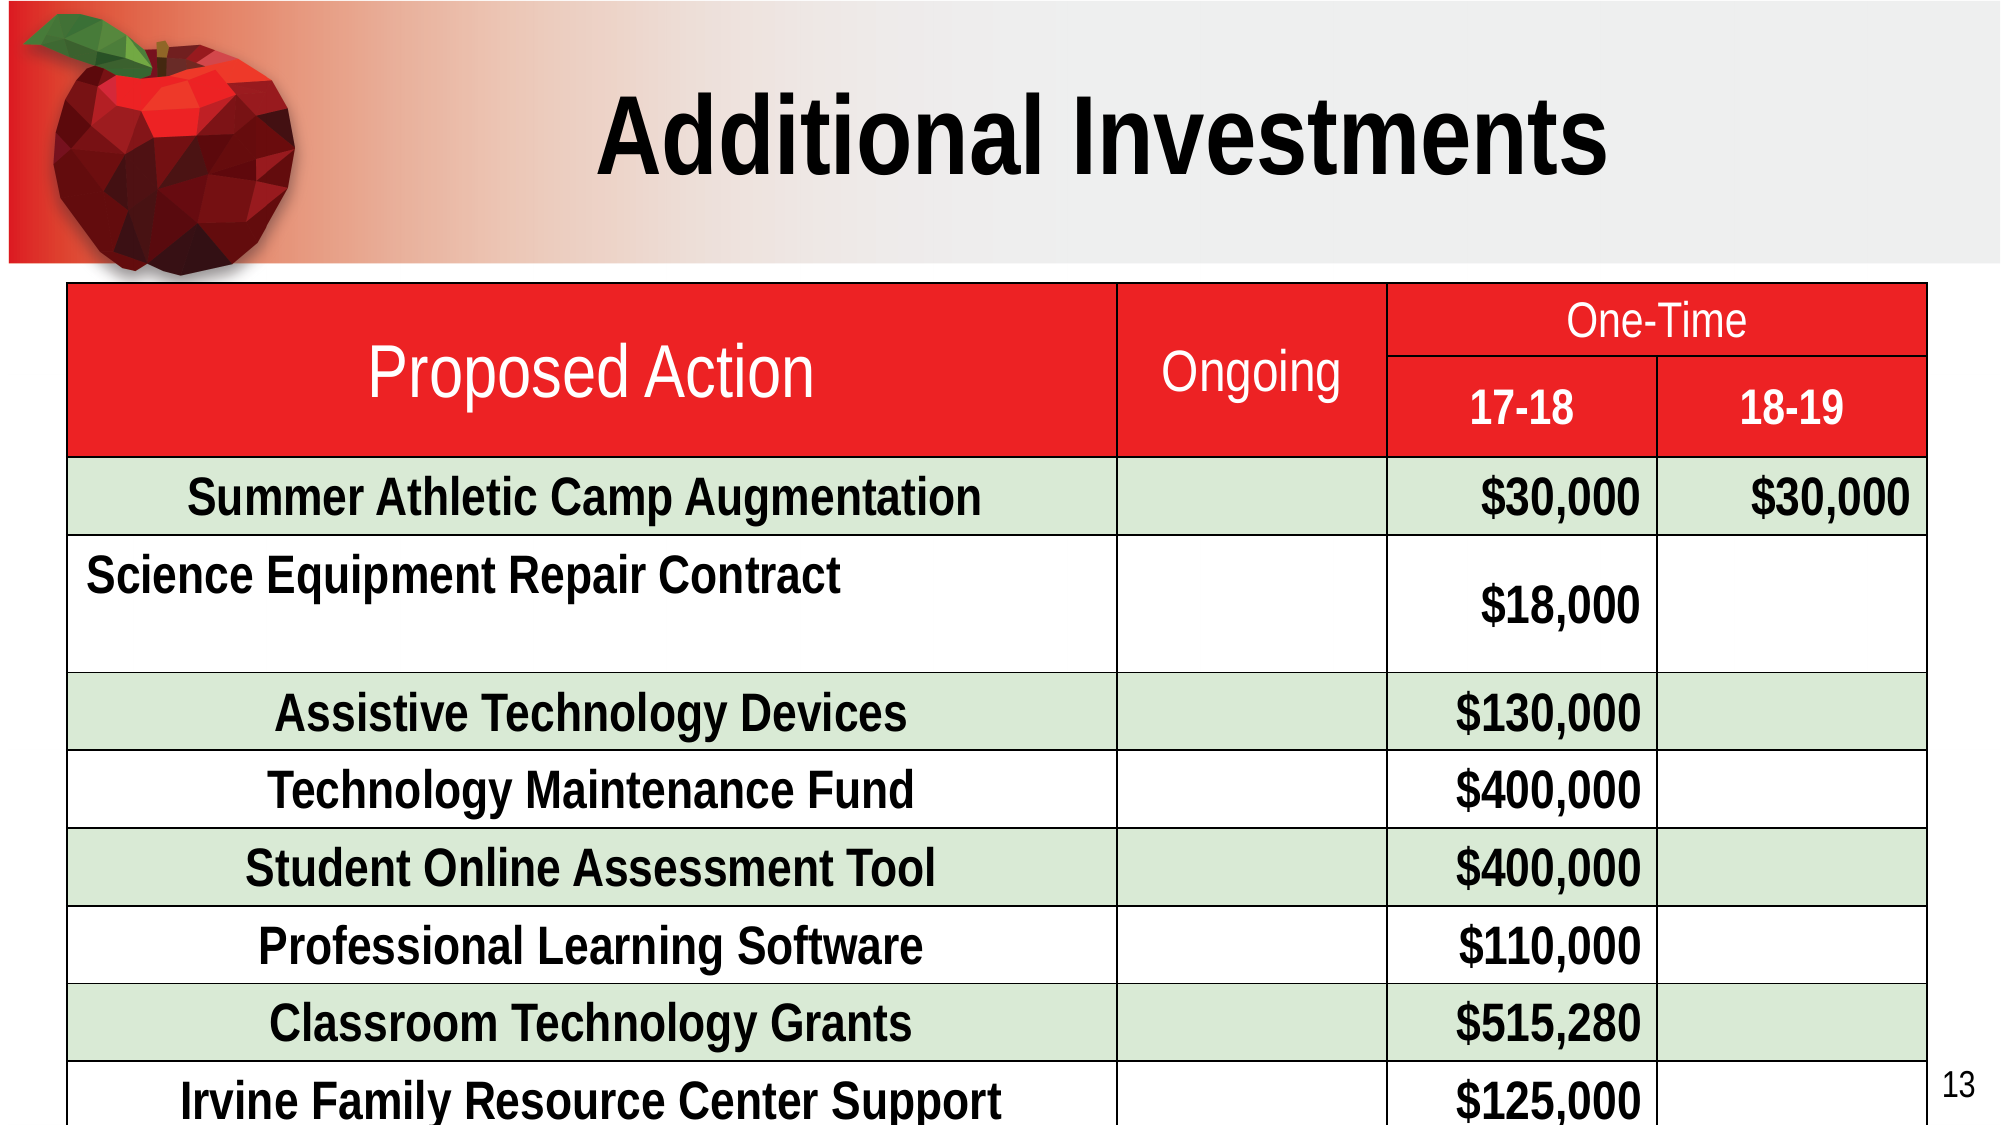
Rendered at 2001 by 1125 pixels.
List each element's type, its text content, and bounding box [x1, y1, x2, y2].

table_cell 18-19 [1658, 357, 1926, 456]
table_cell Technology Maintenance Fund [68, 751, 1116, 827]
table_cell $400,000 [1388, 751, 1656, 827]
table_cell [1118, 458, 1386, 534]
table_cell [1658, 907, 1926, 983]
table_cell $400,000 [1388, 829, 1656, 905]
table_cell [1118, 536, 1386, 672]
table_cell [1118, 673, 1386, 749]
table_cell Irvine Family Resource Center Support [68, 1062, 1116, 1125]
table_cell Science Equipment Repair Contract [68, 536, 1116, 672]
table_cell 17-18 [1388, 357, 1656, 456]
text_box 13 [1927, 1052, 2000, 1113]
table_header One-Time [1388, 284, 1926, 355]
table_cell [1658, 536, 1926, 672]
table_cell [1658, 829, 1926, 905]
table_cell [1118, 829, 1386, 905]
picture [0, 0, 2001, 1125]
table_cell [1118, 751, 1386, 827]
table_cell [1658, 1062, 1926, 1125]
table_cell $110,000 [1388, 907, 1656, 983]
table_cell $30,000 [1388, 458, 1656, 534]
table_cell $515,280 [1388, 984, 1656, 1060]
table_cell Assistive Technology Devices [68, 673, 1116, 749]
table_cell [1118, 984, 1386, 1060]
table_cell Student Online Assessment Tool [68, 829, 1116, 905]
table_cell $125,000 [1388, 1062, 1656, 1125]
table_cell $18,000 [1388, 536, 1656, 672]
title Additional Investments [260, 29, 1945, 247]
table_cell [1118, 907, 1386, 983]
table_header Ongoing [1118, 284, 1386, 456]
table_header Proposed Action [68, 284, 1116, 456]
table_cell Professional Learning Software [68, 907, 1116, 983]
table_cell [1658, 673, 1926, 749]
table_cell $130,000 [1388, 673, 1656, 749]
table_cell $30,000 [1658, 458, 1926, 534]
table_cell [1118, 1062, 1386, 1125]
table_cell Classroom Technology Grants [68, 984, 1116, 1060]
table_cell Summer Athletic Camp Augmentation [68, 458, 1116, 534]
table_cell [1658, 751, 1926, 827]
table_cell [1658, 984, 1926, 1060]
